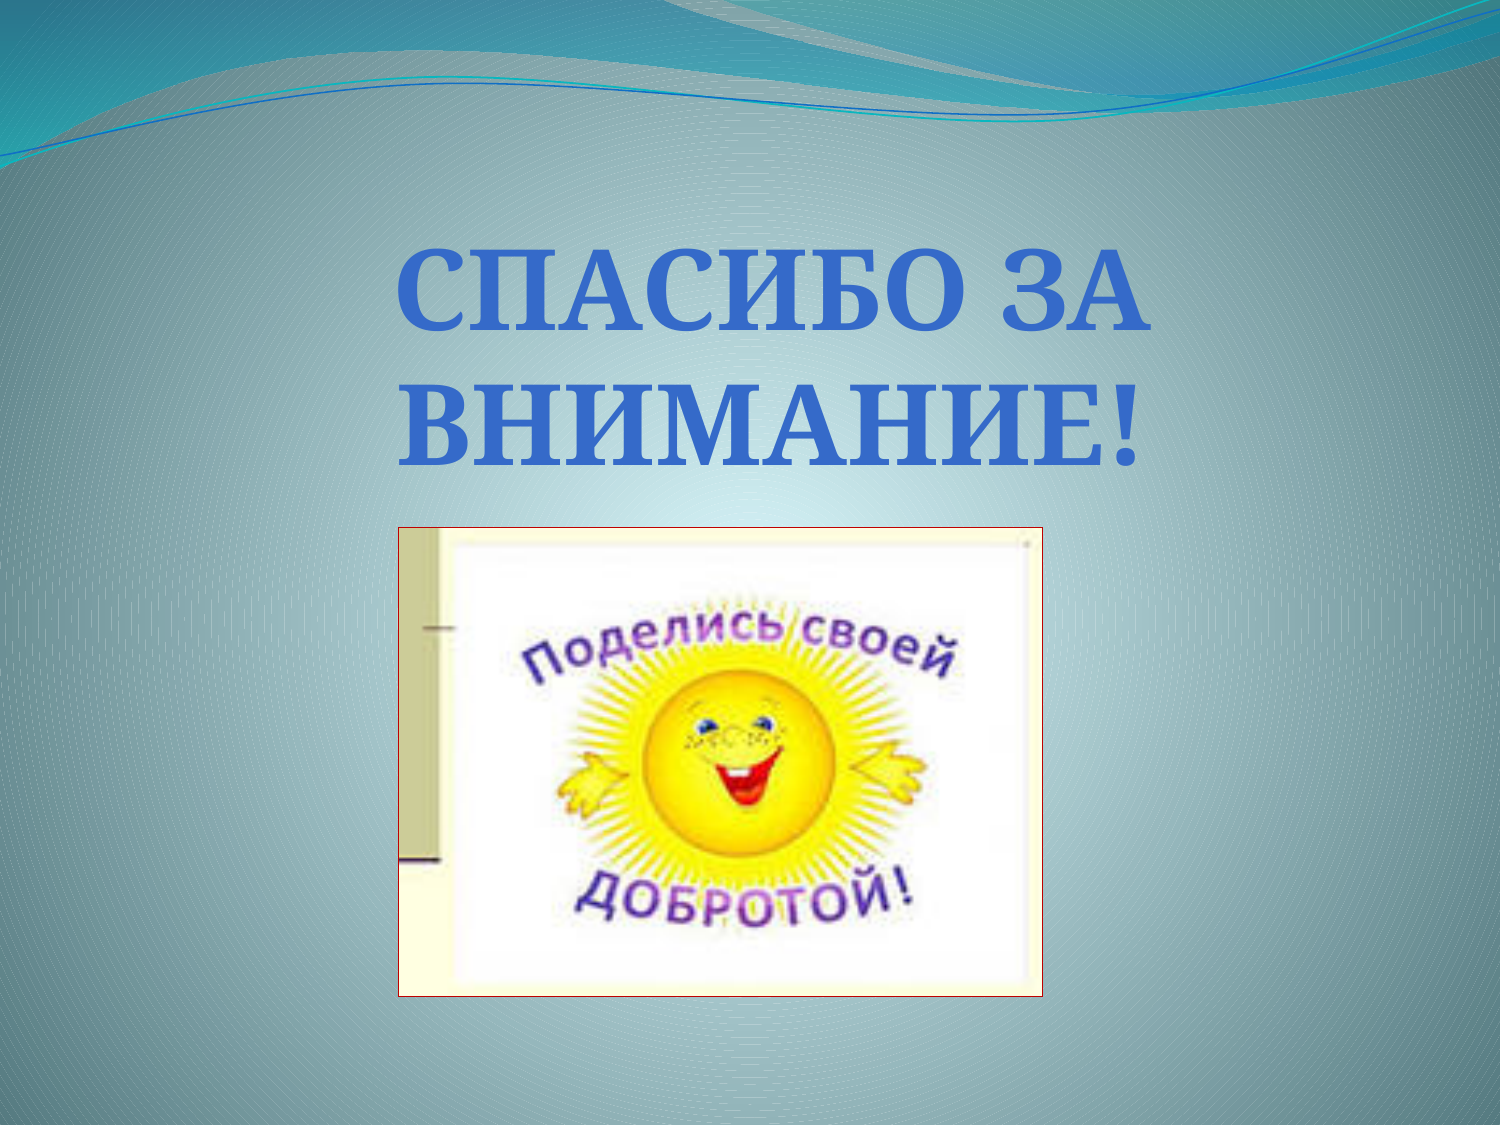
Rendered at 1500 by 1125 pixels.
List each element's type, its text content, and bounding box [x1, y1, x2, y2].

text_box Спасибо за внимание! [23, 210, 1500, 496]
picture [398, 527, 1044, 997]
